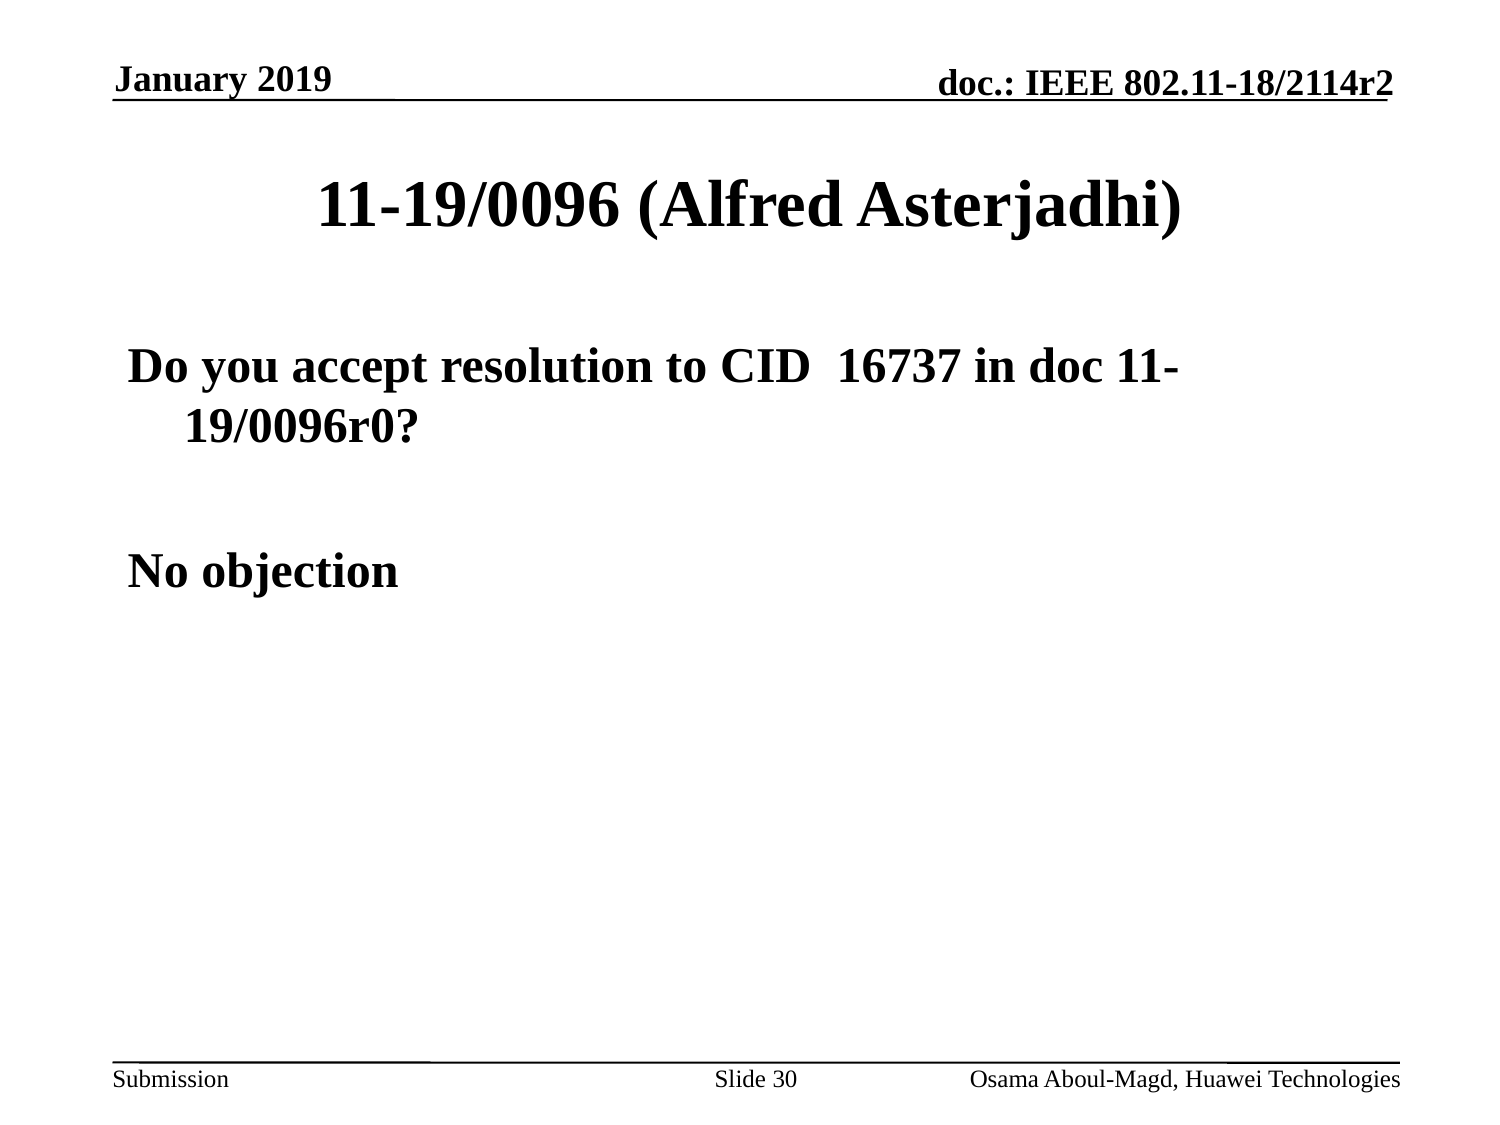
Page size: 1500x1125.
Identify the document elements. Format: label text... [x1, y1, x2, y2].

title 11-19/0096 (Alfred Asterjadhi) [112, 112, 1388, 288]
slide_number Slide 30 [712, 1061, 800, 1123]
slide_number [114, 54, 423, 100]
footer Osama Aboul-Magd, Huawei Technologies [878, 1061, 1402, 1093]
list Do you accept resolution to CID 16737 in doc 11-19/0096r0? No objection [112, 324, 1388, 1000]
